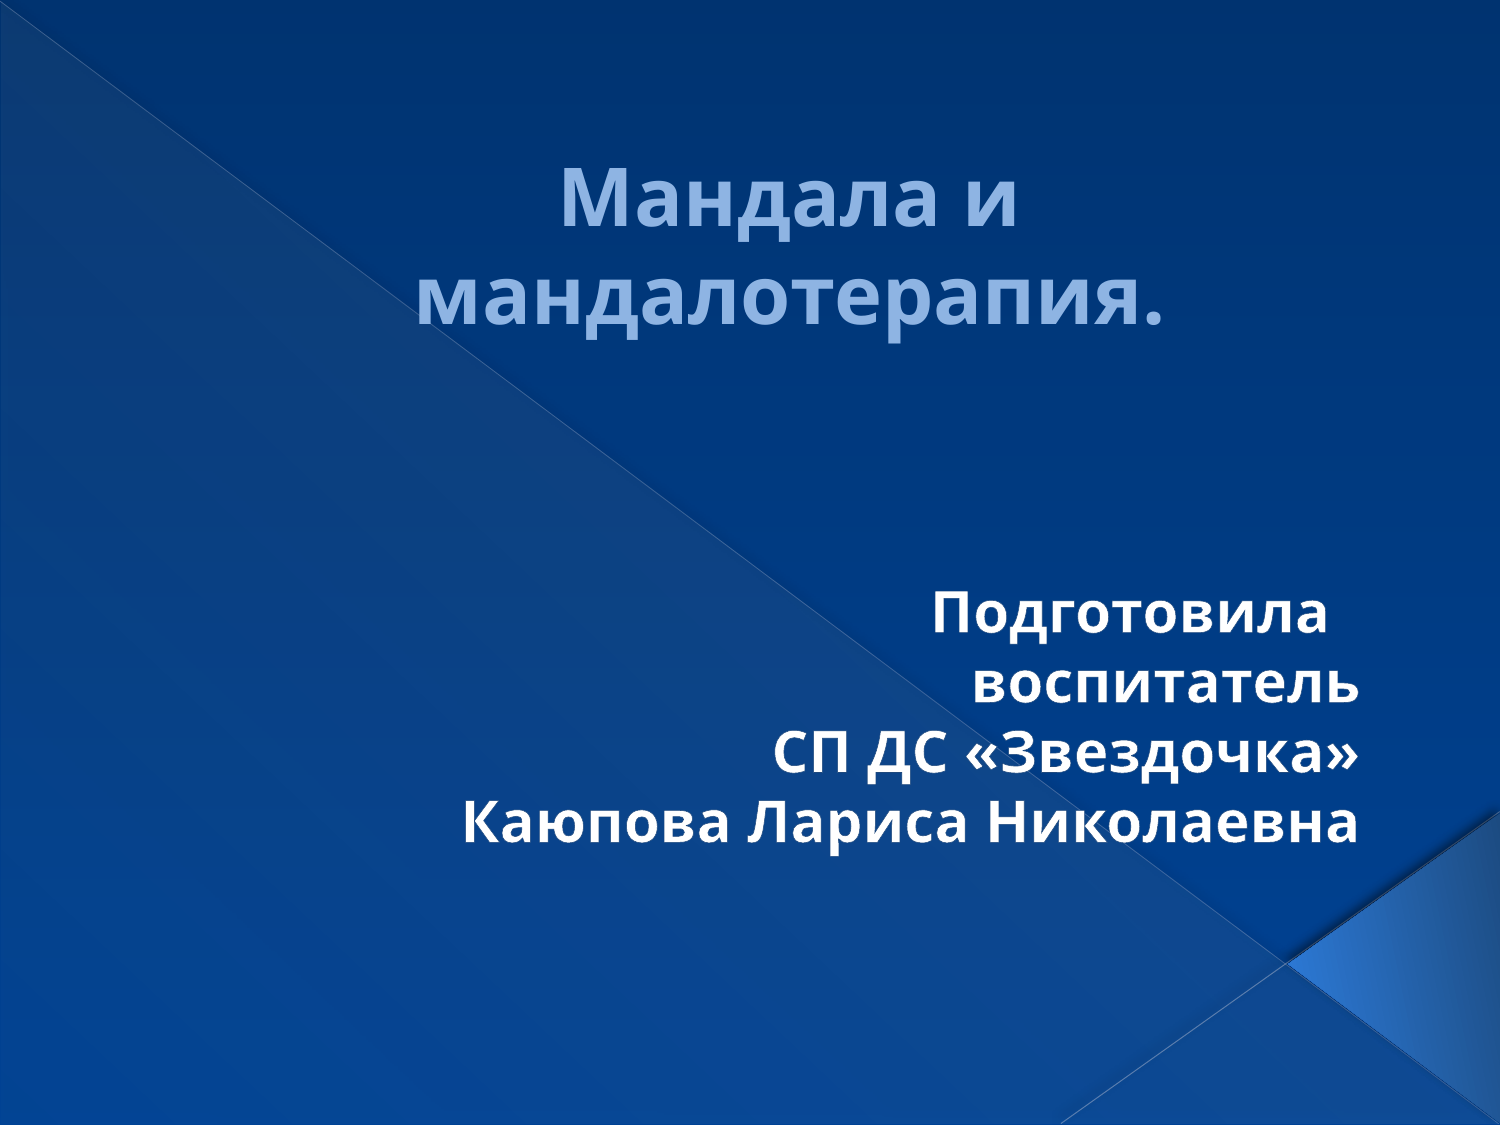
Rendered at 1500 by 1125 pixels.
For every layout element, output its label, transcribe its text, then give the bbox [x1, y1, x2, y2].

subtitle Подготовила воспитатель СП ДС «Звездочка» Каюпова Лариса Николаевна [58, 492, 1382, 1000]
title Мандала и мандалотерапия. [88, 187, 1412, 446]
